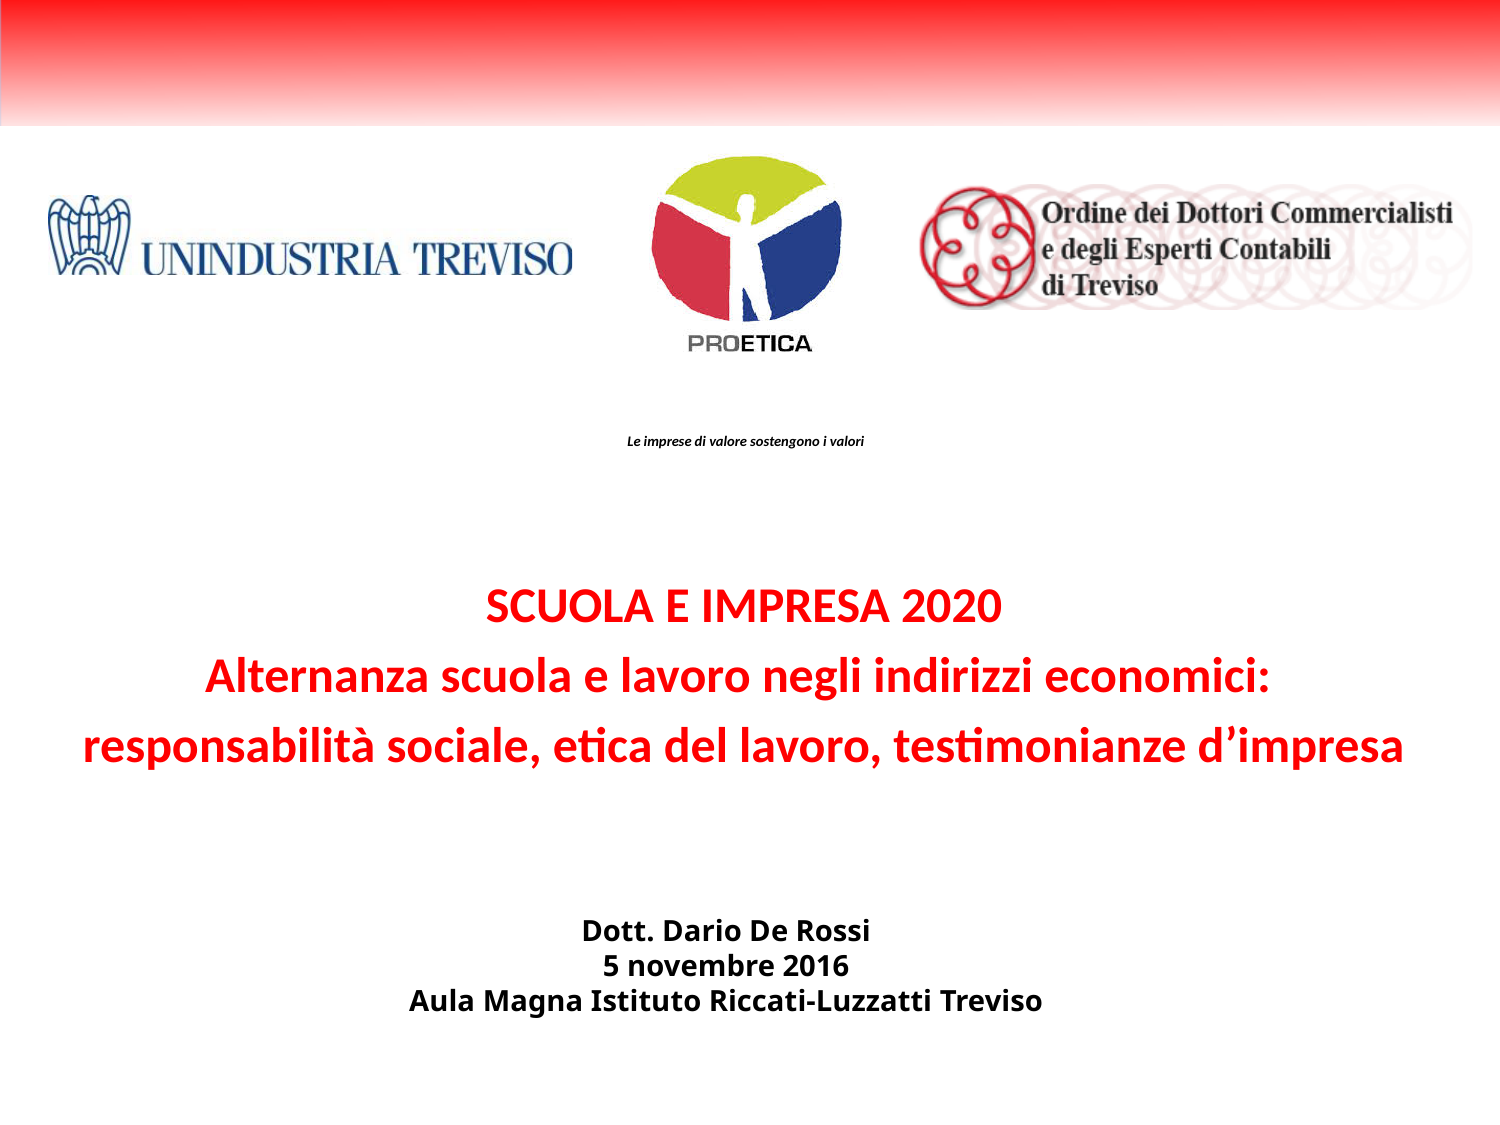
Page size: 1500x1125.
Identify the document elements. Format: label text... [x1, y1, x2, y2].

title Le imprese di valore sostengono i valori [108, 389, 1384, 496]
picture [623, 153, 868, 352]
picture [0, 0, 1500, 126]
picture [47, 194, 573, 275]
picture [911, 183, 1473, 310]
text_box Dott. Dario De Rossi 5 novembre 2016 Aula Magna Istituto Riccati-Luzzatti Treviso [371, 905, 1081, 1025]
subtitle SCUOLA E IMPRESA 2020 Alternanza scuola e lavoro negli indirizzi economici: responsabilità sociale, etica del lavoro, testimonianze d’impresa [29, 565, 1459, 1125]
